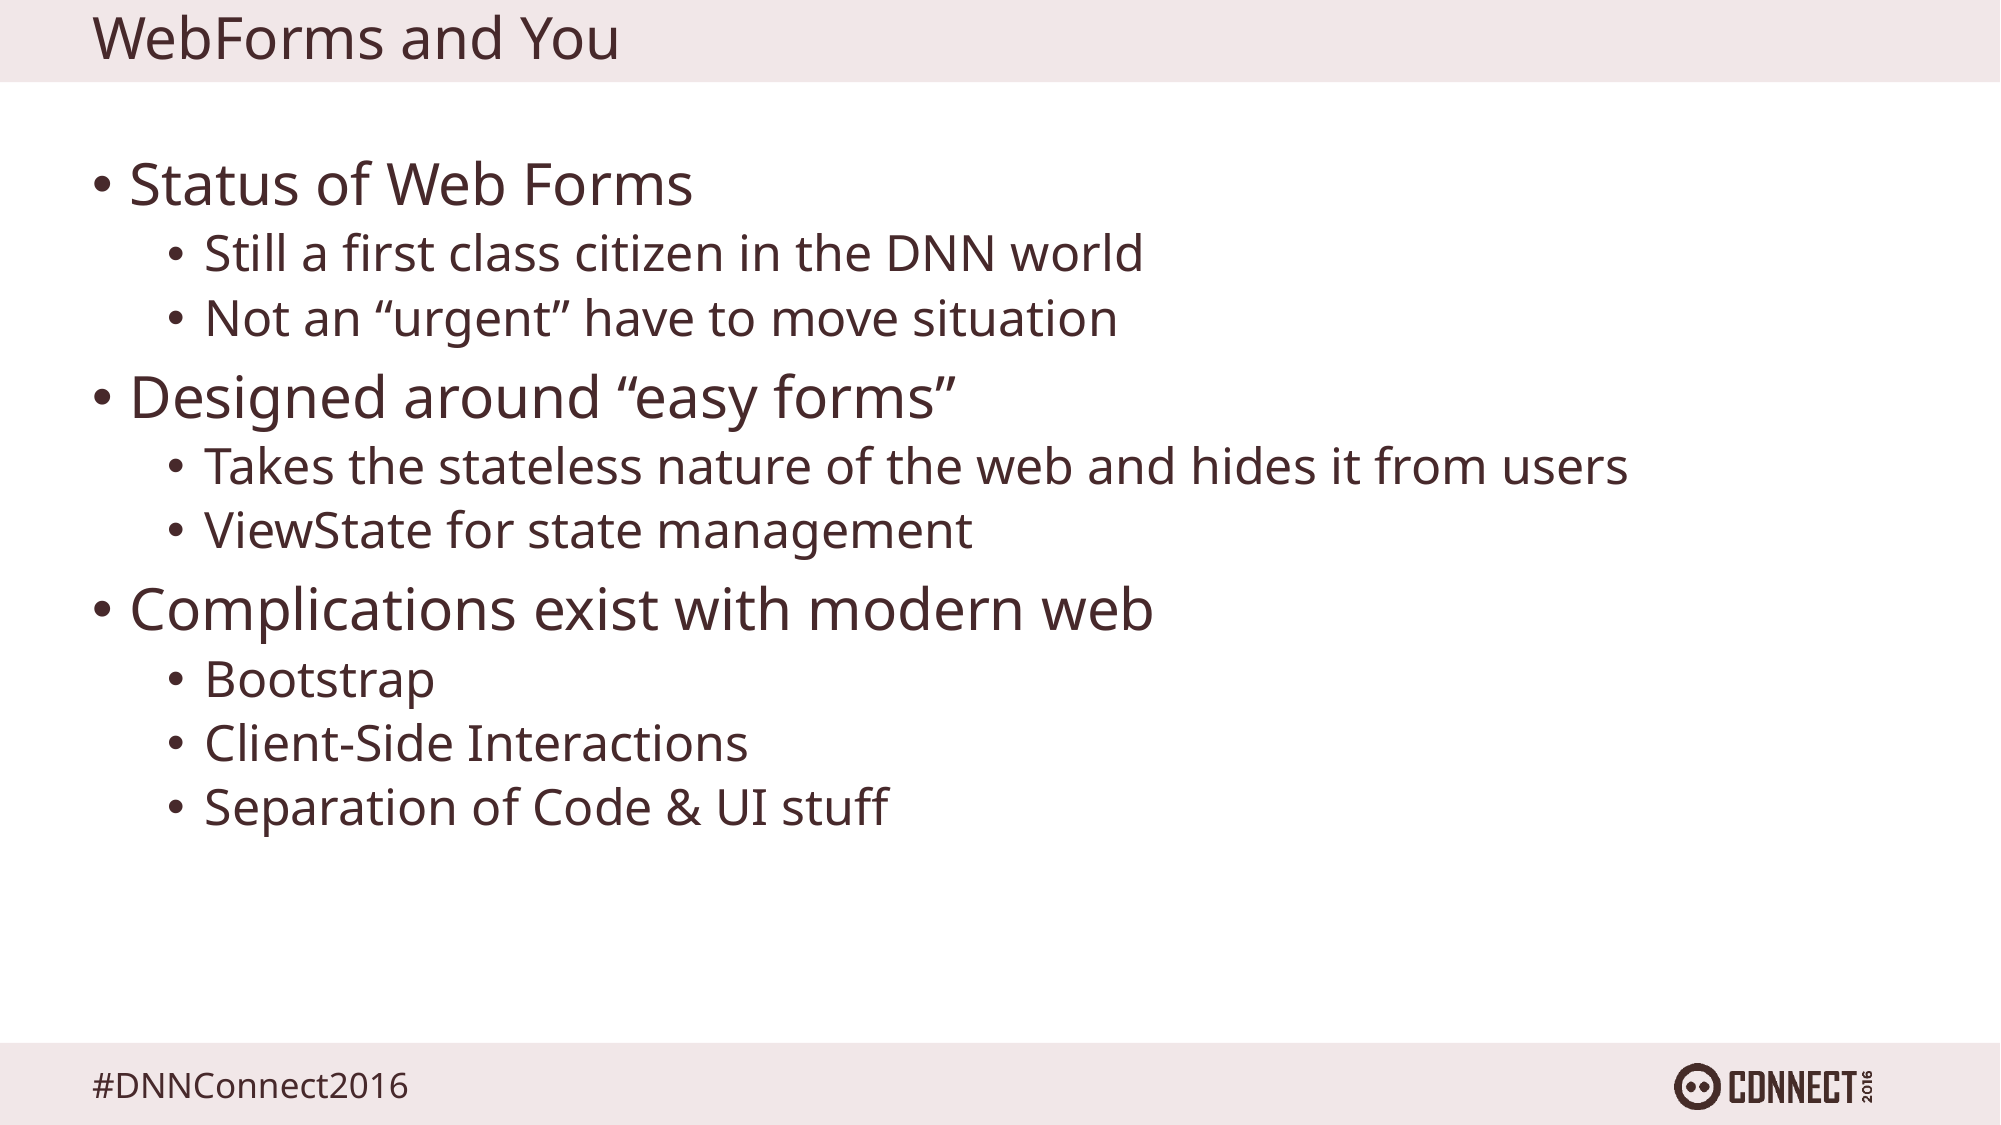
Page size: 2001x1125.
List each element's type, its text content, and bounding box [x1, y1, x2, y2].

title WebForms and You [77, 0, 2000, 83]
list Status of Web Forms Still a first class citizen in the DNN world Not an “urgent” have to move situation Designed around “easy forms” Takes the stateless nature of the web and hides it from users ViewState for state management Complications exist with modern web Bootstrap Client-Side Interactions Separation of Code & UI stuff [77, 147, 1844, 997]
picture [1674, 1063, 1872, 1110]
